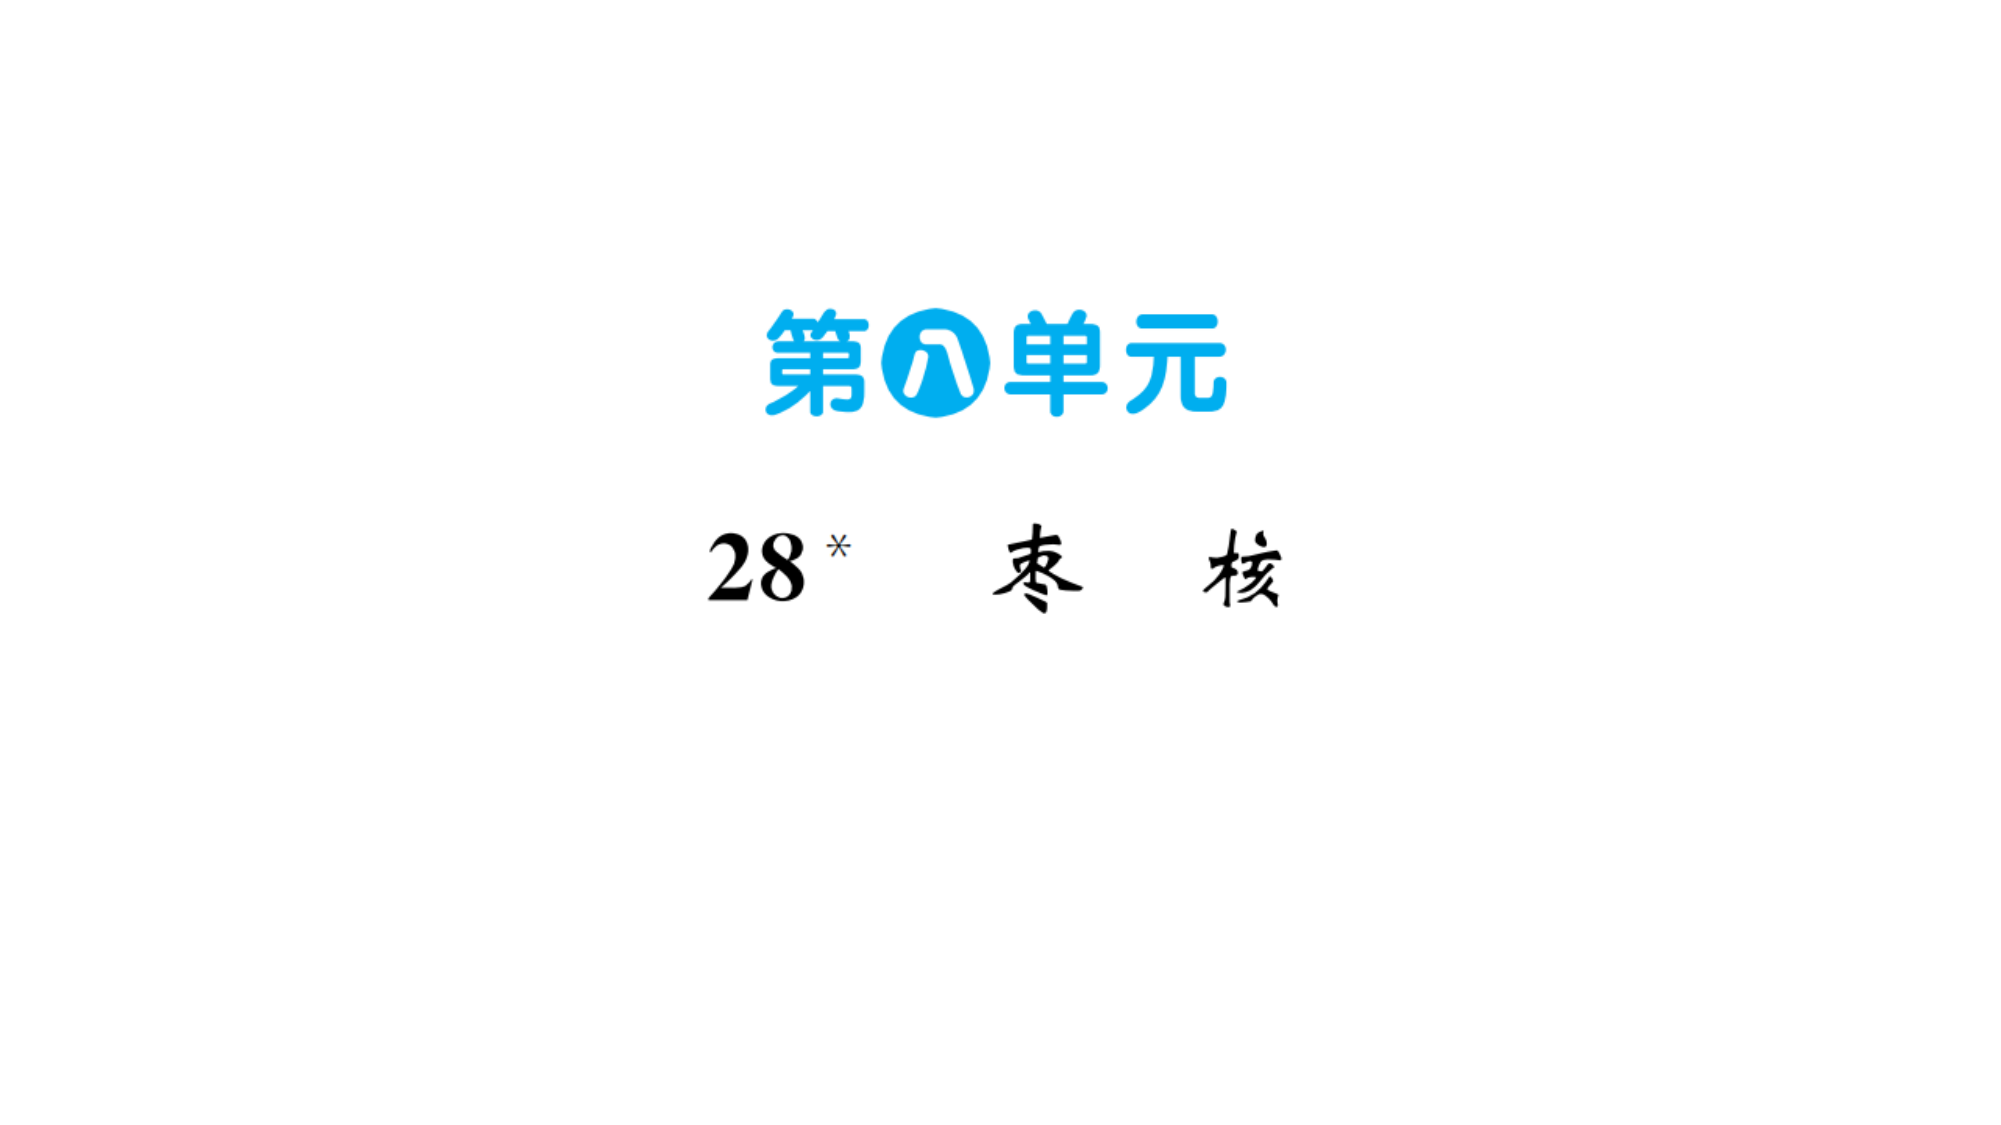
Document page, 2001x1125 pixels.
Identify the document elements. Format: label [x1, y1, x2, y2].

picture [683, 488, 1317, 636]
picture [749, 280, 1250, 445]
